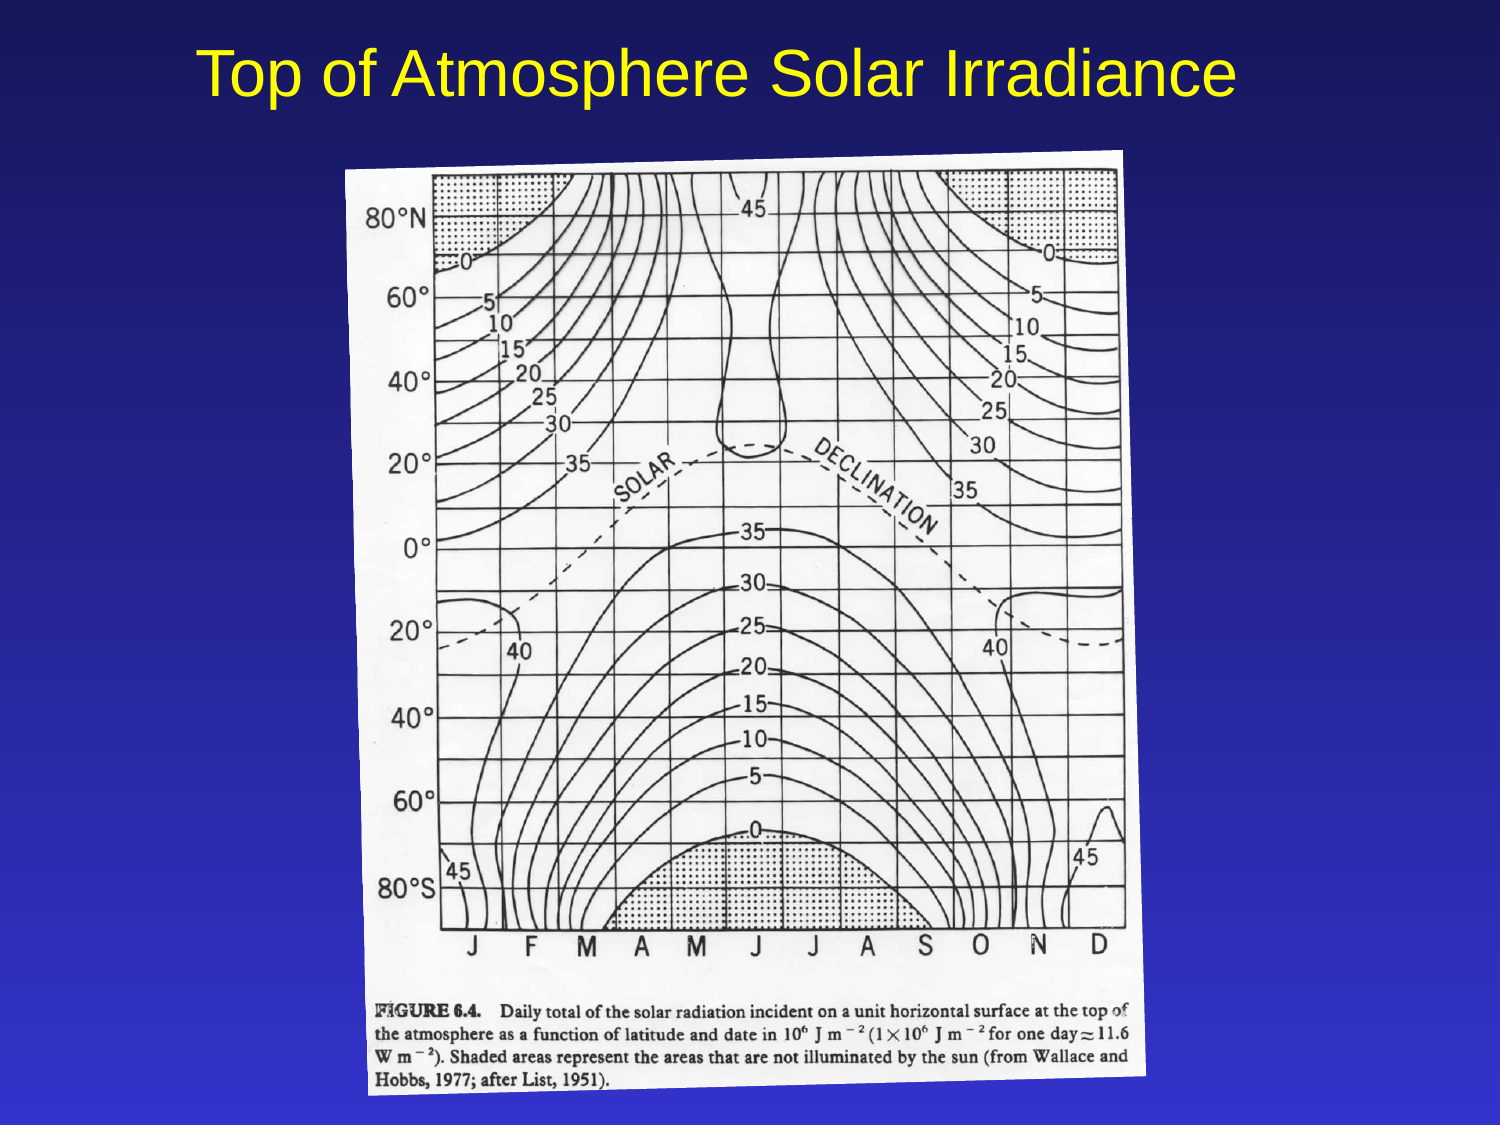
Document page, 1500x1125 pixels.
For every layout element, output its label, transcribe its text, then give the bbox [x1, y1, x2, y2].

picture [345, 149, 1147, 1096]
text_box Top of Atmosphere Solar Irradiance [181, 22, 1256, 118]
